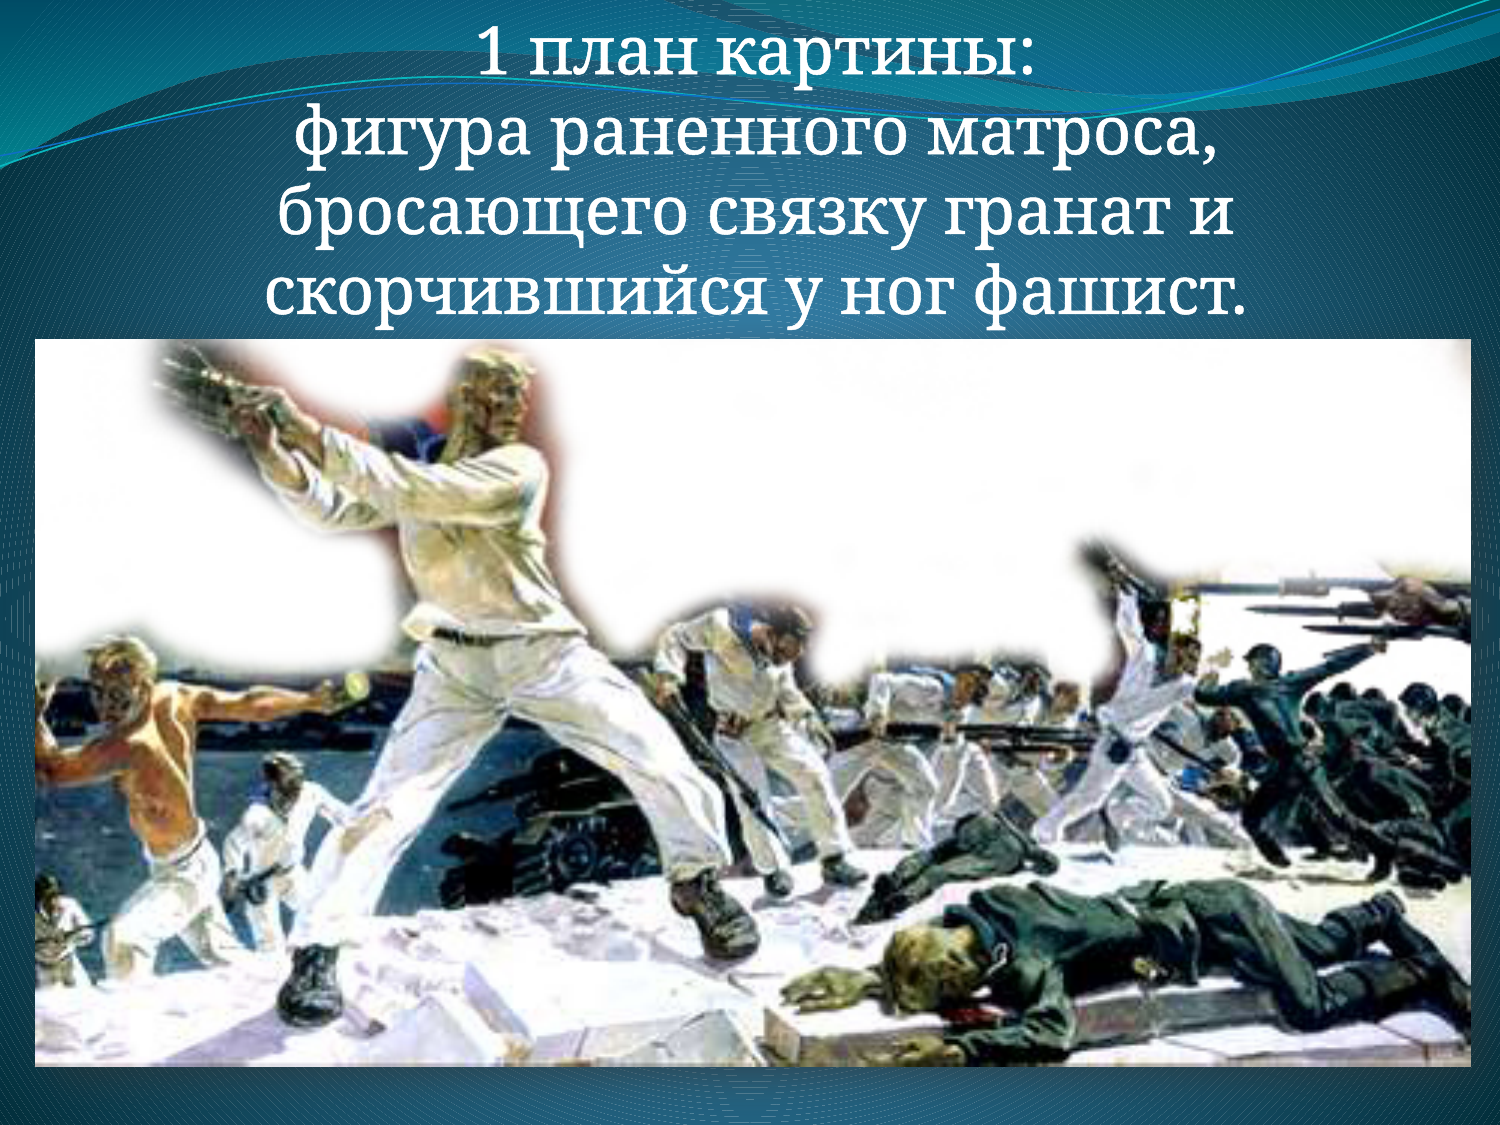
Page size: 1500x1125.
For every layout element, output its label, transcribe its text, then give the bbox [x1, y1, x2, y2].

picture [34, 339, 1471, 1067]
text_box 1 план картины: фигура раненного матроса, бросающего связку гранат и скорчившийся у ног фашист. [58, 0, 1453, 335]
